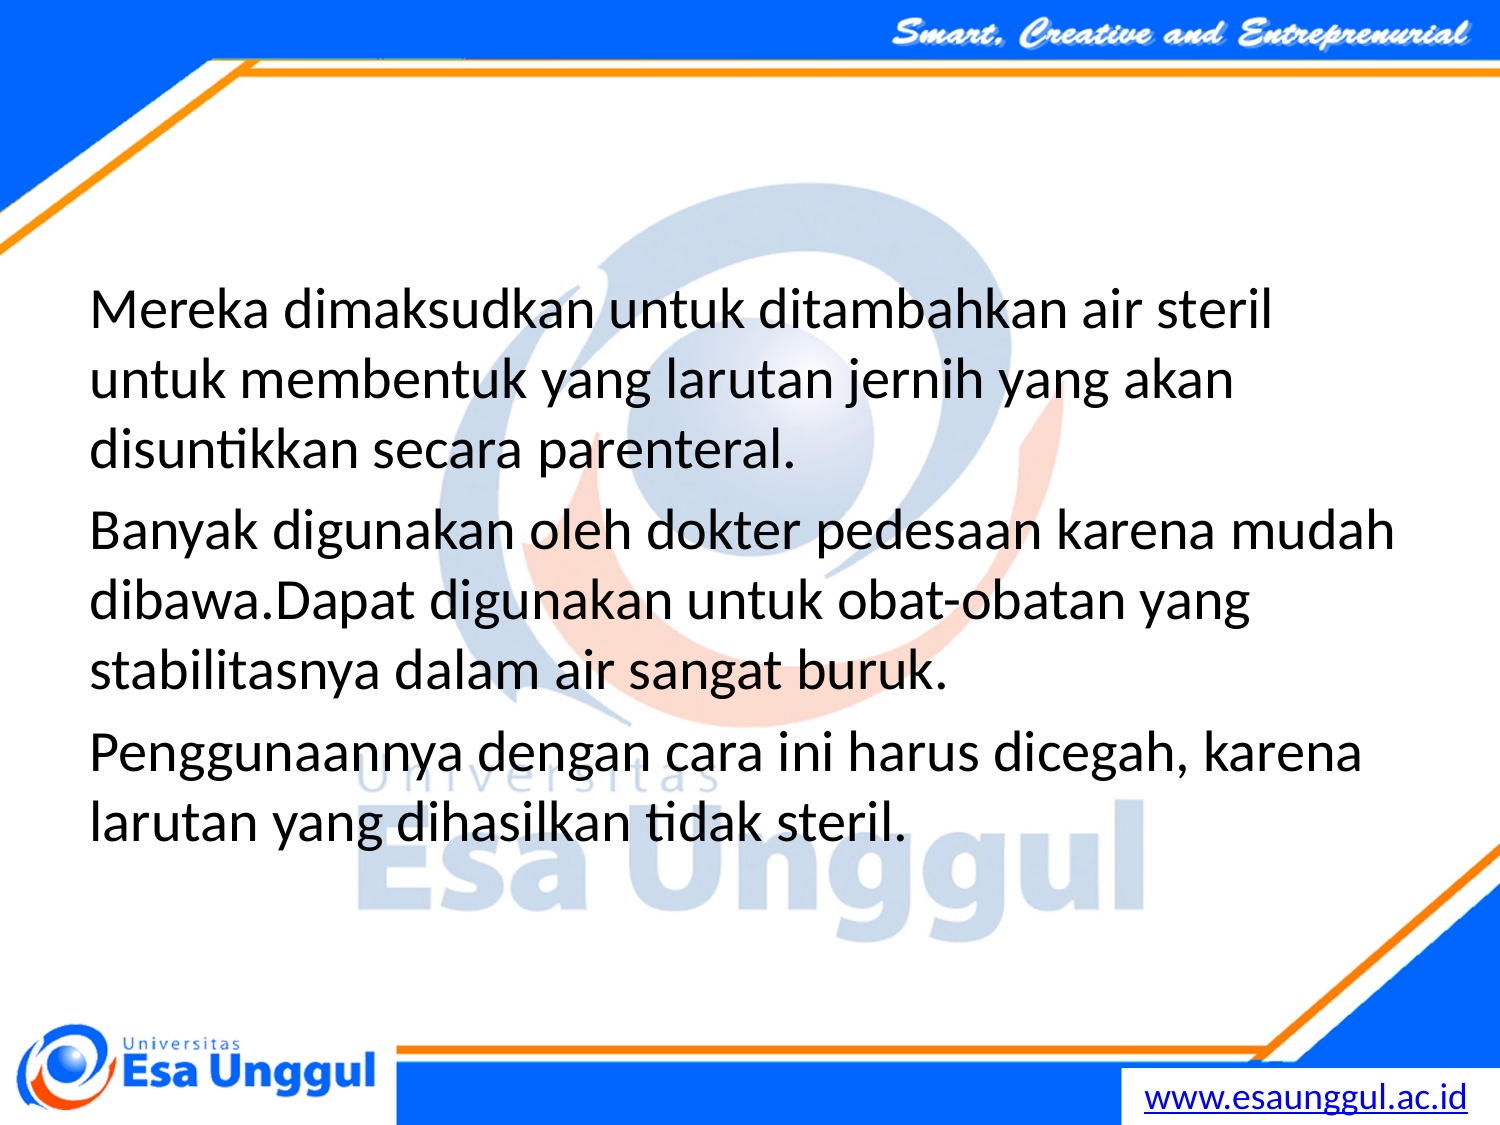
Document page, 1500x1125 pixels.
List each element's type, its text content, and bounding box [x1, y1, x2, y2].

list Mereka dimaksudkan untuk ditambahkan air steril untuk membentuk yang larutan jernih yang akan disuntikkan secara parenteral. Banyak digunakan oleh dokter pedesaan karena mudah dibawa.Dapat digunakan untuk obat-obatan yang stabilitasnya dalam air sangat buruk. Penggunaannya dengan cara ini harus dicegah, karena larutan yang dihasilkan tidak steril. [75, 262, 1425, 1005]
picture [0, 0, 1500, 1125]
